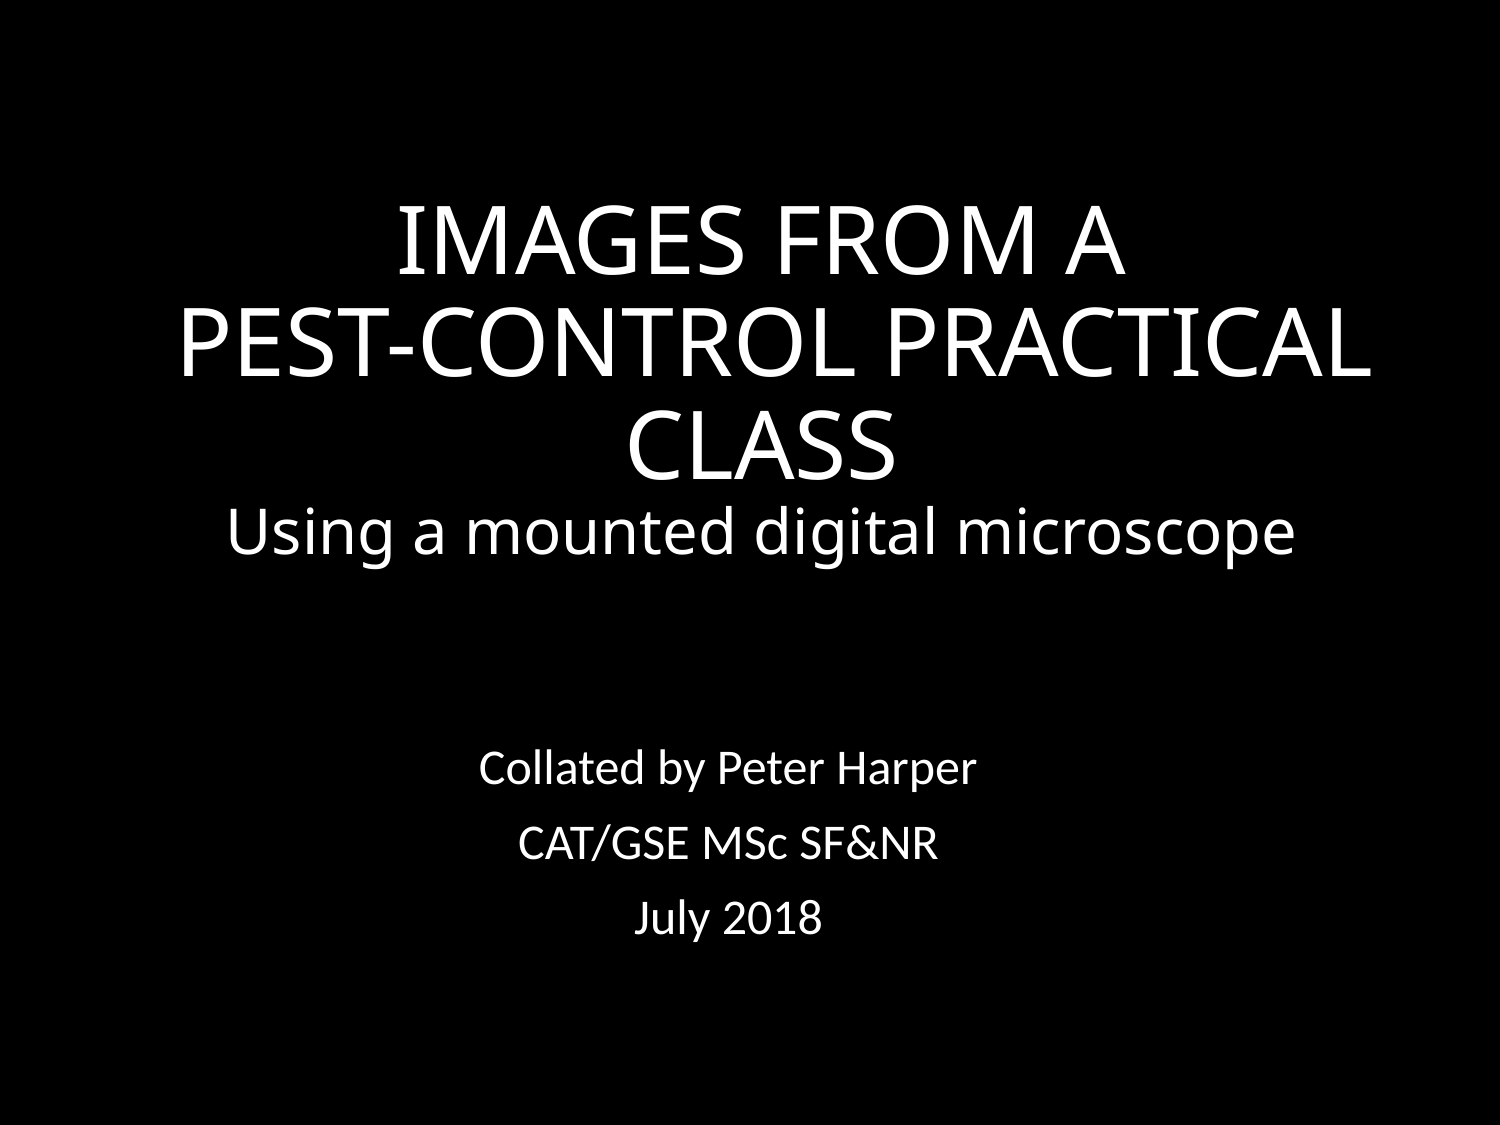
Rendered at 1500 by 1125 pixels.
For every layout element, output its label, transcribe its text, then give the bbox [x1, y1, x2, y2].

title IMAGES FROM A PEST-CONTROL PRACTICAL CLASS Using a mounted digital microscope [69, 184, 1455, 576]
subtitle Collated by Peter Harper CAT/GSE MSc SF&NR July 2018 [166, 733, 1292, 1006]
